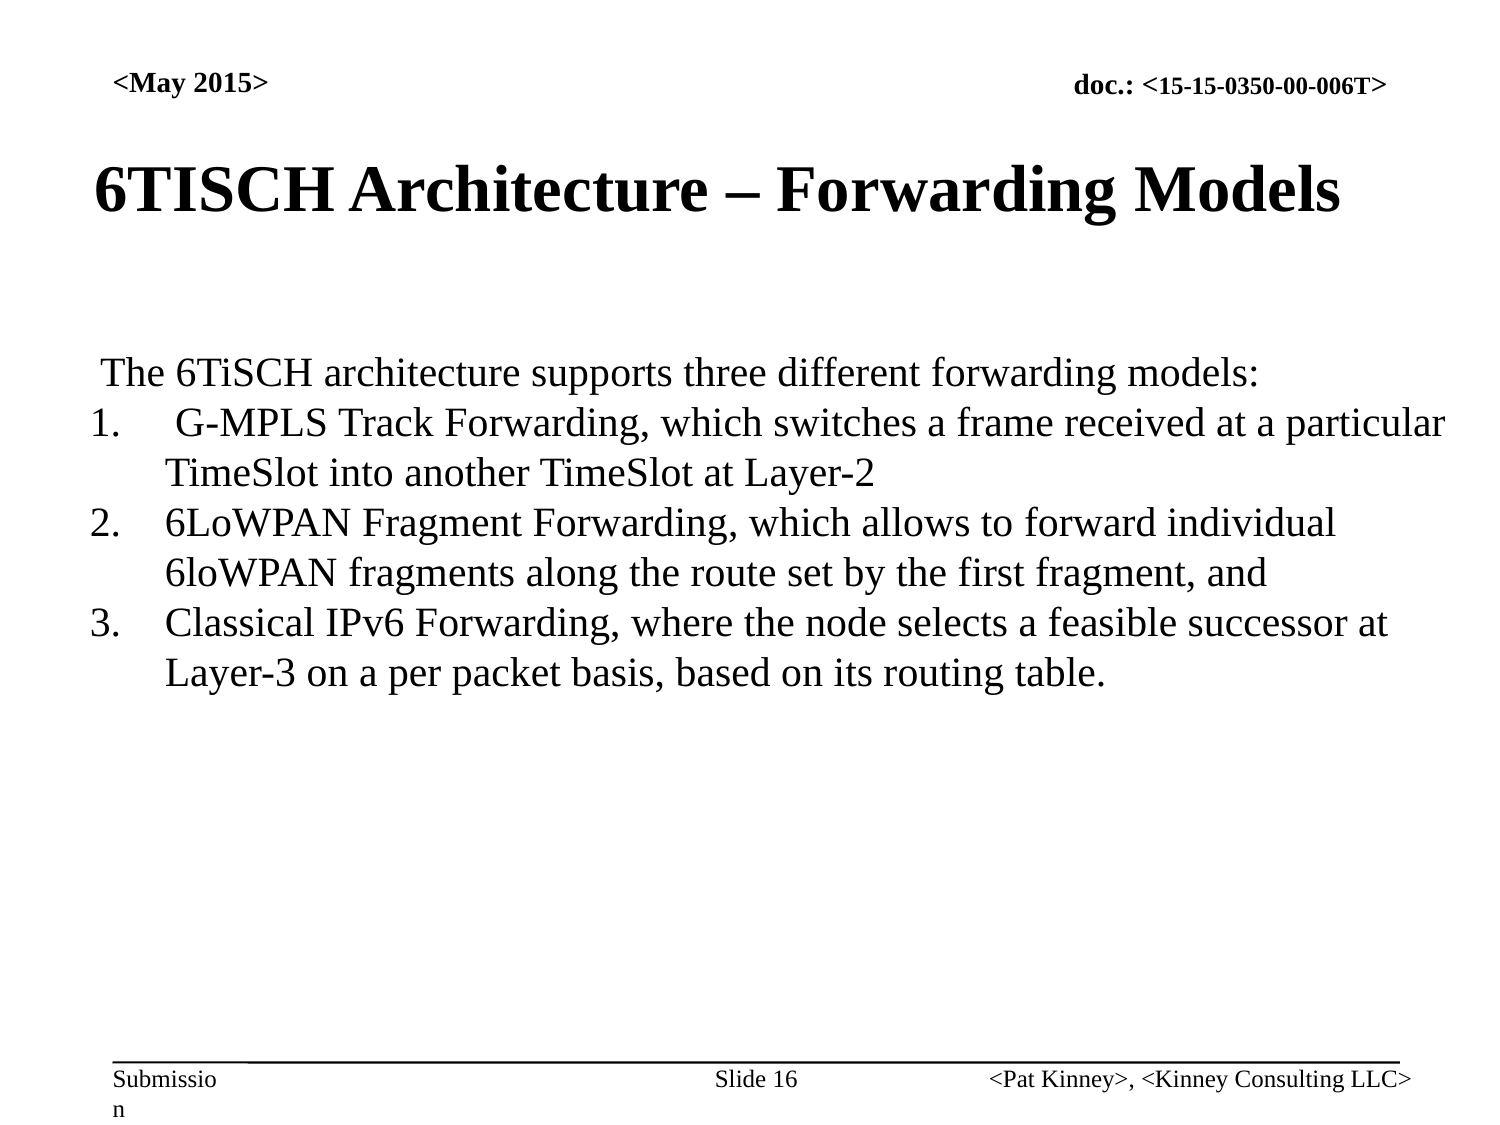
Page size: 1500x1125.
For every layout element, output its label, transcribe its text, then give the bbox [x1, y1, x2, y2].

text_box 6TISCH Architecture – Forwarding Models [79, 137, 1359, 233]
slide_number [112, 62, 376, 99]
text_box The 6TiSCH architecture supports three different forwarding models: G-MPLS Track Forwarding, which switches a frame received at a particular TimeSlot into another TimeSlot at Layer-2 6LoWPAN Fragment Forwarding, which allows to forward individual 6loWPAN fragments along the route set by the first fragment, and Classical IPv6 Forwarding, where the node selects a feasible successor at Layer-3 on a per packet basis, based on its routing table. [75, 337, 1475, 703]
slide_number Slide 16 [712, 1061, 800, 1093]
footer <Pat Kinney>, <Kinney Consulting LLC> [899, 1061, 1413, 1093]
